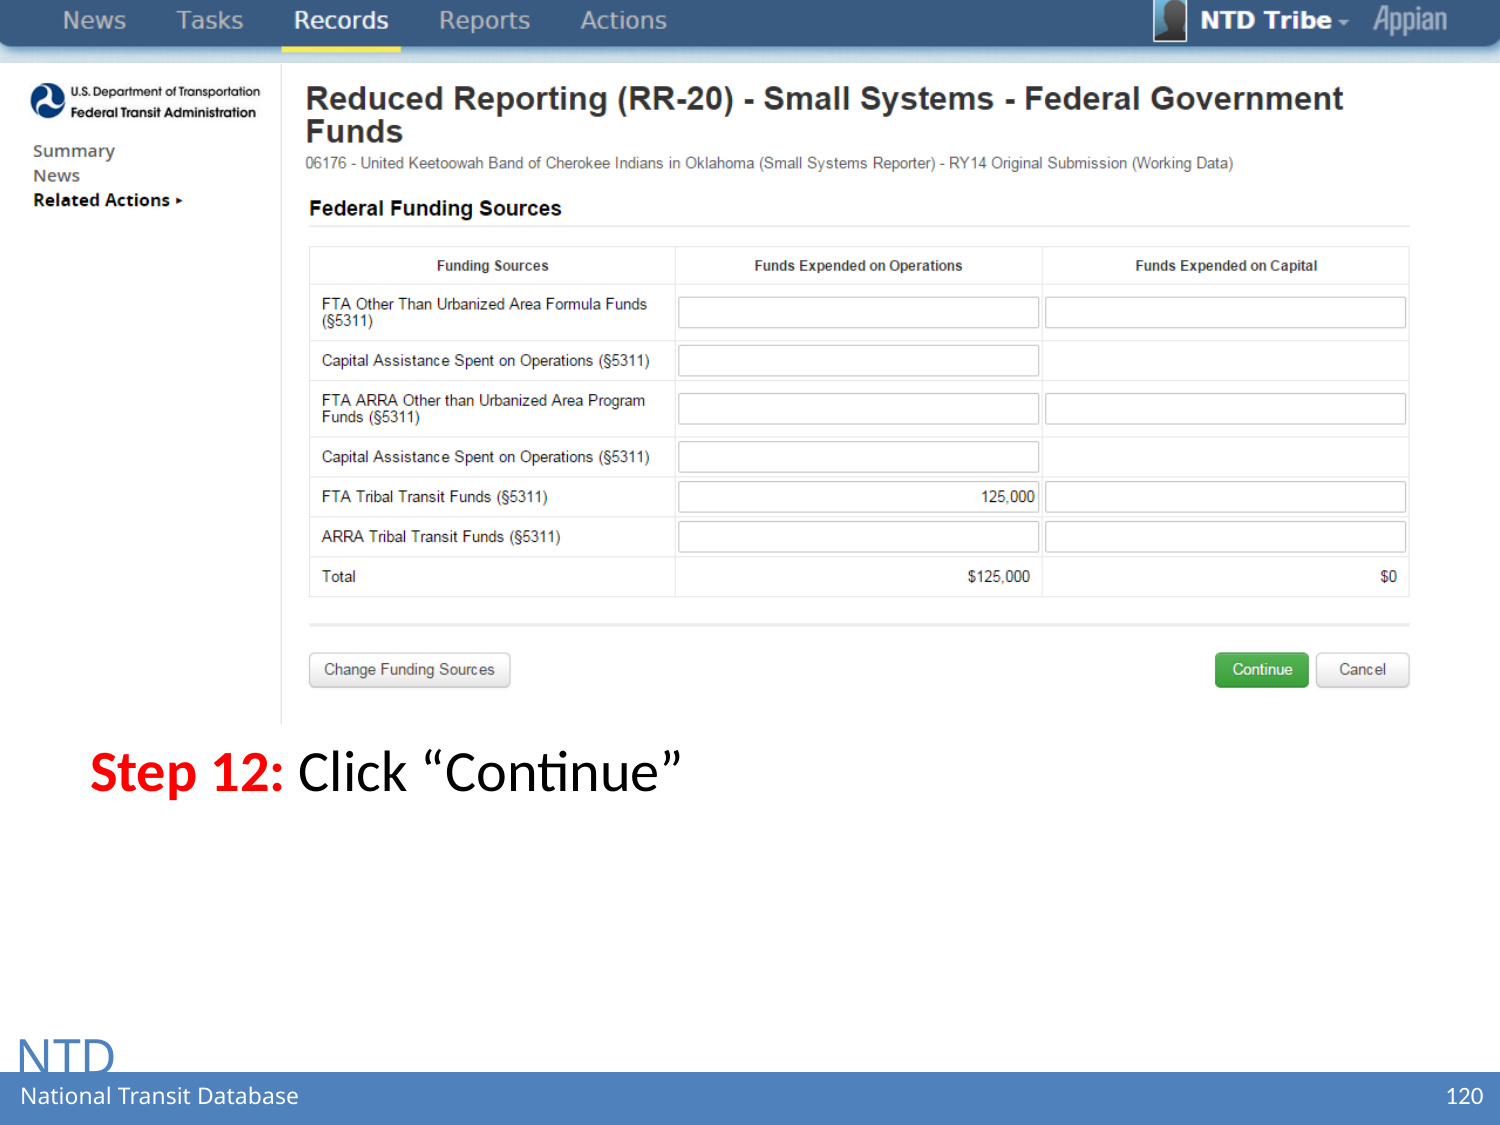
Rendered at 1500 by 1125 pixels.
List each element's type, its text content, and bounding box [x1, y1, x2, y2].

list Step 12: Click “Continue” [75, 725, 1425, 1005]
slide_number 120 [1148, 1064, 1499, 1125]
picture [0, 0, 1500, 724]
